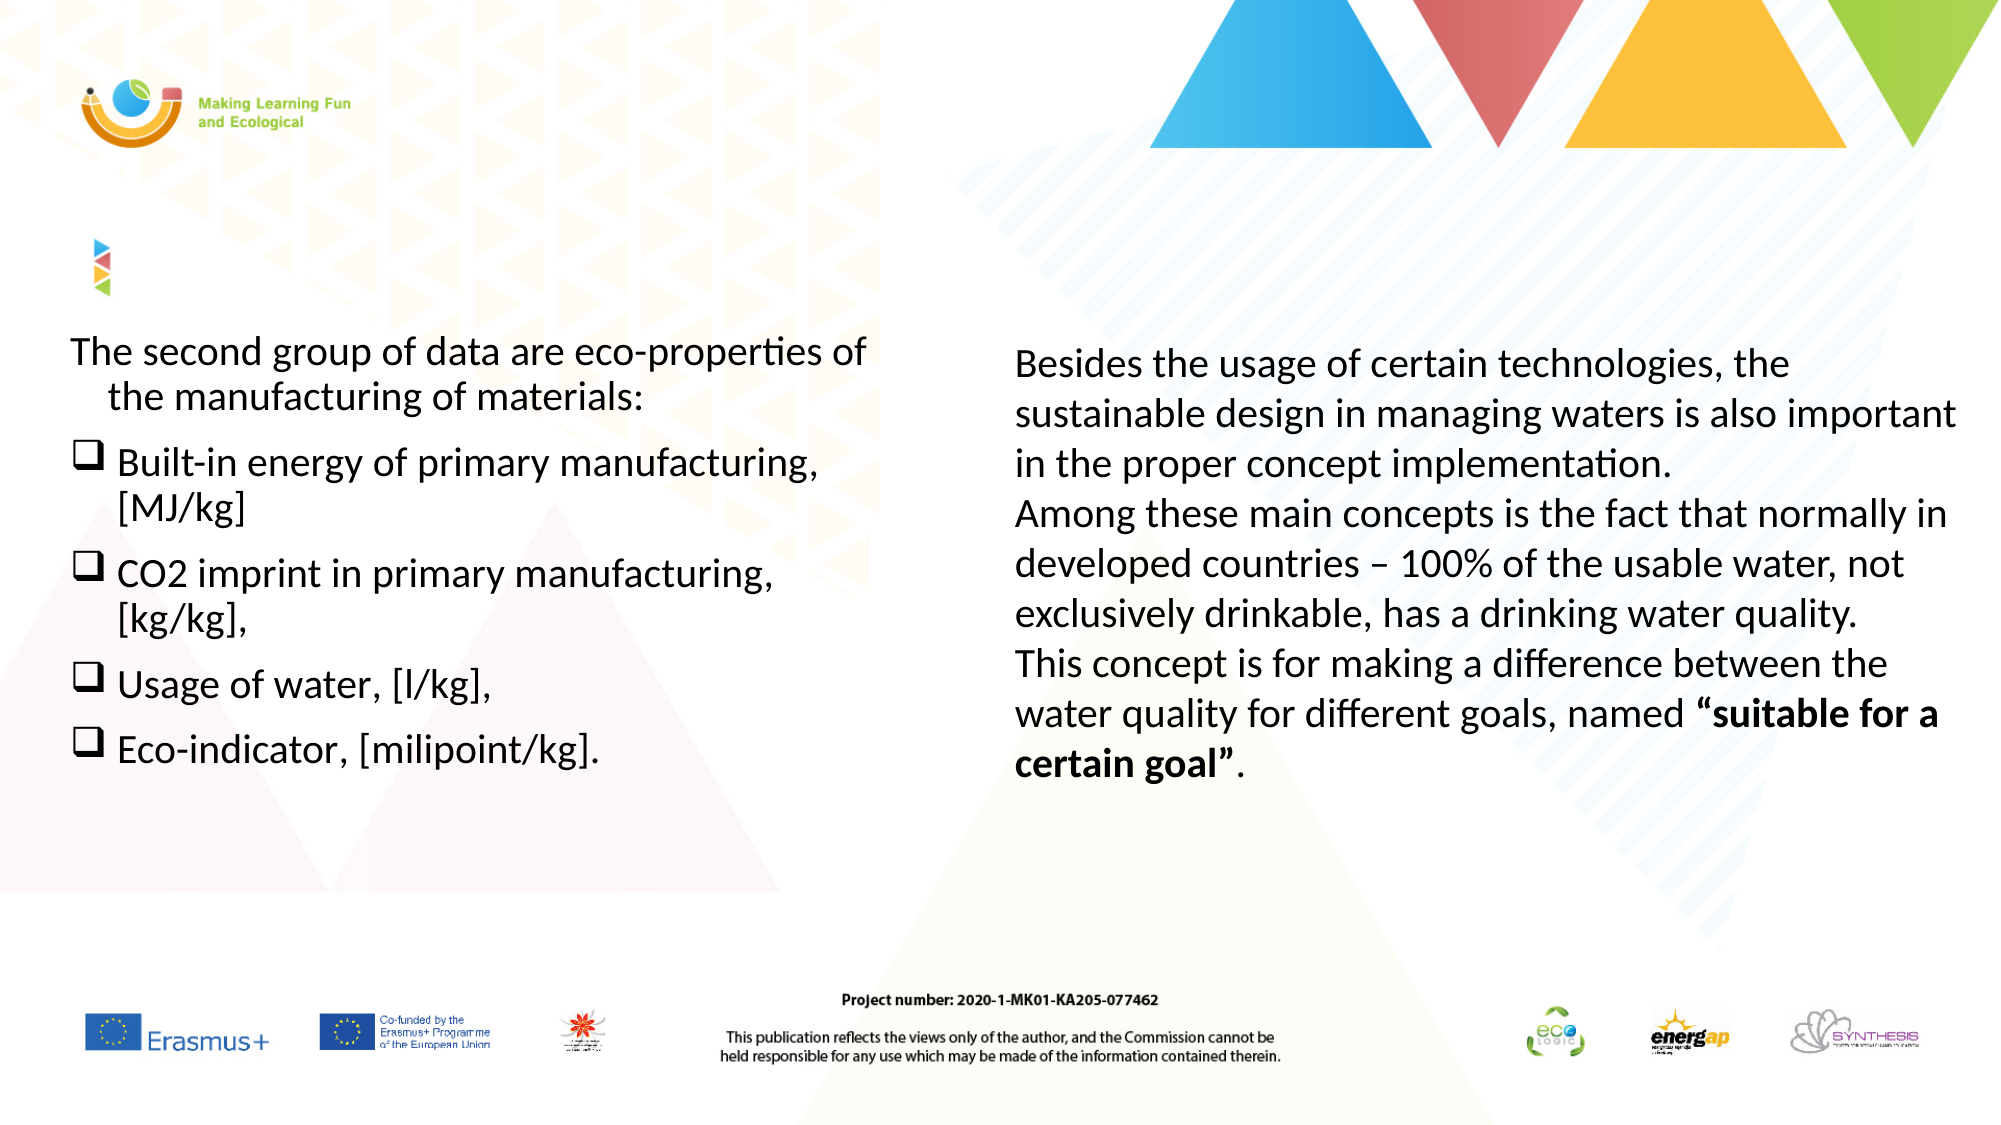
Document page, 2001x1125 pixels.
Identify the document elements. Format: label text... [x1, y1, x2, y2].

text_box Besides the usage of certain technologies, the sustainable design in managing waters is also important in the proper concept implementation. Among these main concepts is the fact that normally in developed countries – 100% of the usable water, not exclusively drinkable, has a drinking water quality. This concept is for making a difference between the water quality for different goals, named “suitable for a certain goal”. [999, 328, 2000, 794]
list The second group of data are eco-properties of the manufacturing of materials: Built-in energy of primary manufacturing, [MJ/kg] CO2 imprint in primary manufacturing, [kg/kg], Usage of water, [l/kg], Eco-indicator, [milipoint/kg]. [55, 322, 885, 975]
picture [0, 0, 2001, 1125]
